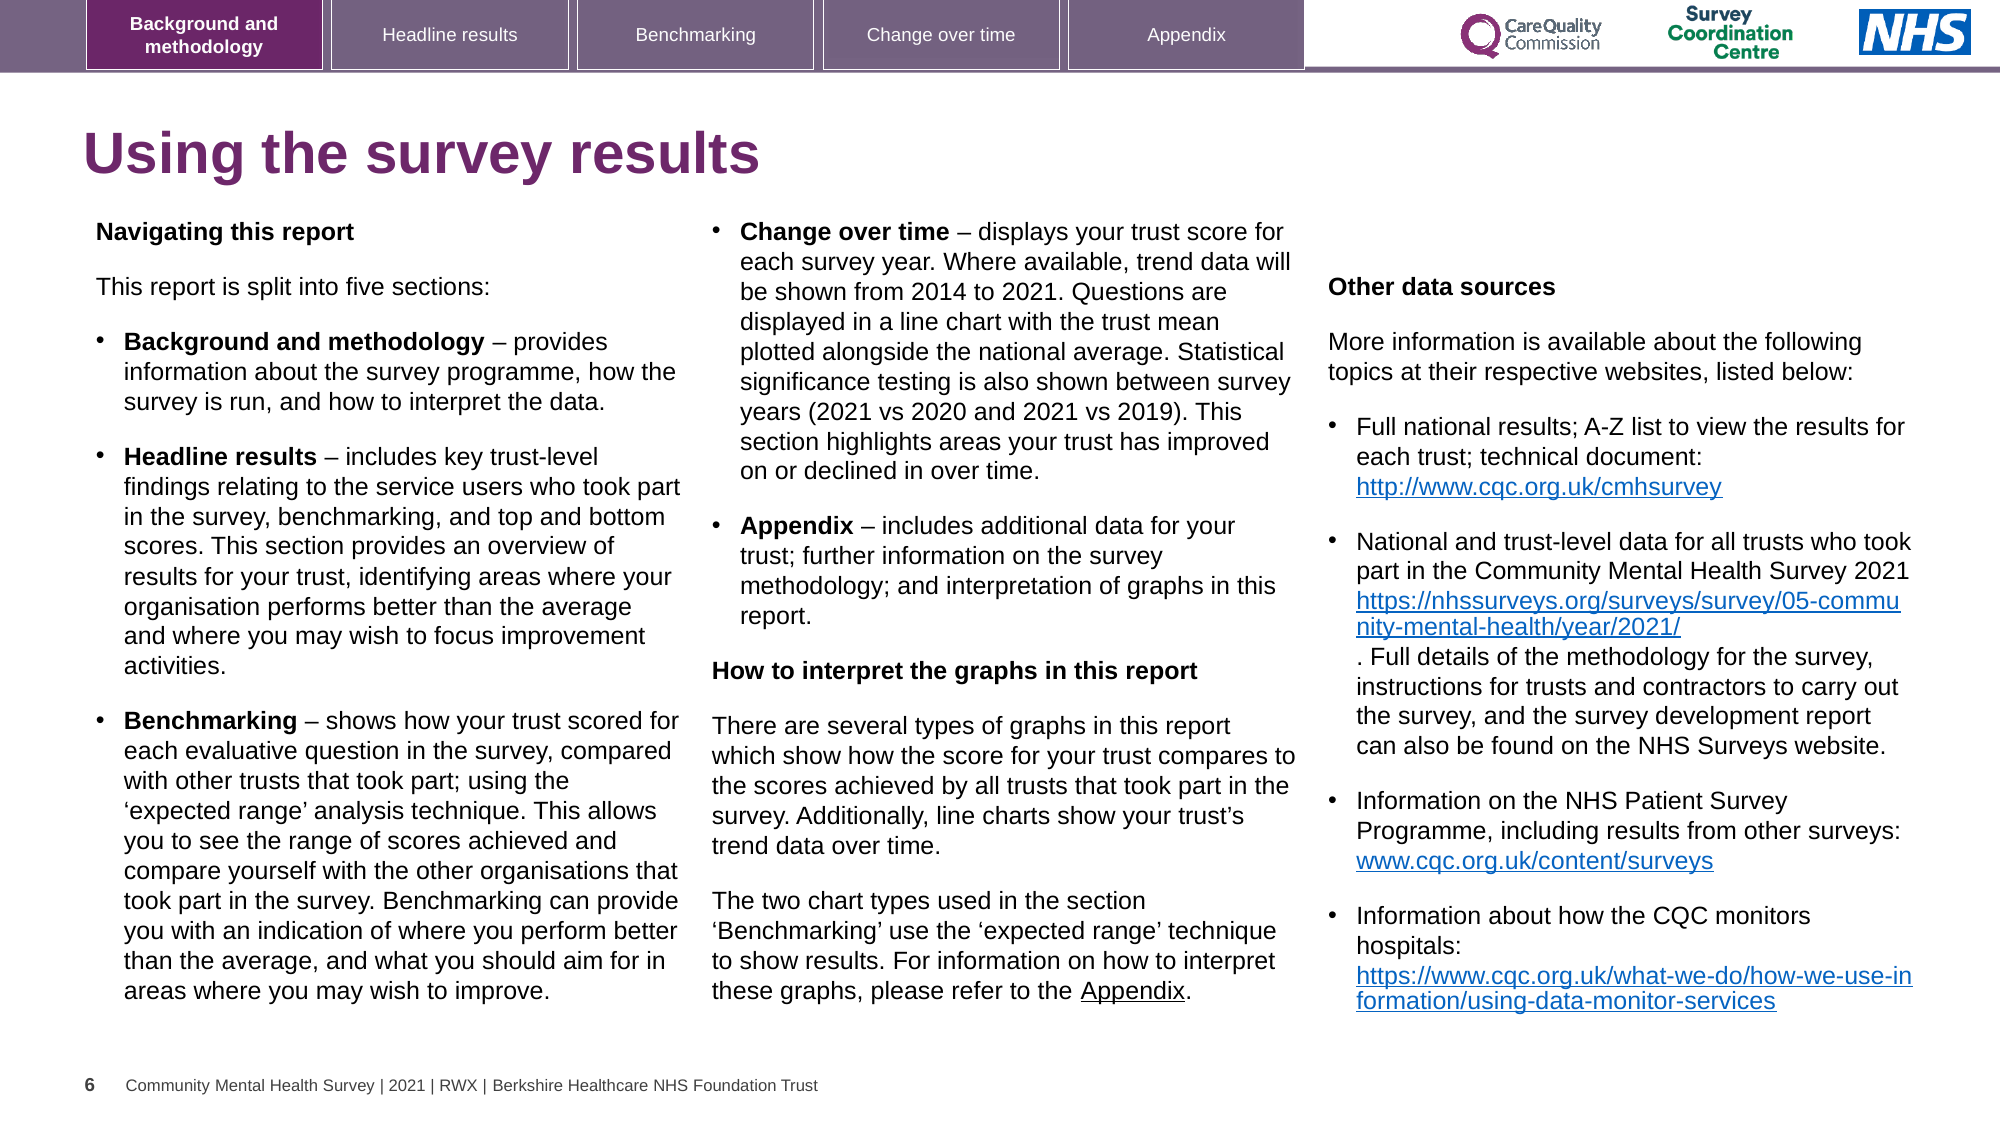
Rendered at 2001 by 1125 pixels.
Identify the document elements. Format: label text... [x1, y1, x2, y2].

picture [1859, 9, 1971, 55]
picture [1460, 13, 1602, 59]
text_box Navigating this report This report is split into five sections: Background and methodology – provides information about the survey programme, how the survey is run, and how to interpret the data. Headline results – includes key trust-level findings relating to the service users who took part in the survey, benchmarking, and top and bottom scores. This section provides an overview of results for your trust, identifying areas where your organisation performs better than the average and where you may wish to focus improvement activities. Benchmarking – shows how your trust scored for each evaluative question in the survey, compared with other trusts that took part; using the ‘expected range’ analysis technique. This allows you to see the range of scores achieved and compare yourself with the other organisations that took part in the survey. Benchmarking can provide you with an indication of where you perform better than the average, and what you should aim for in areas where you may wish to improve. Change over time – displays your trust score for each survey year. Where available, trend data will be shown from 2014 to 2021. Questions are displayed in a line chart with the trust mean plotted alongside the national average. Statistical significance testing is also shown between survey years (2021 vs 2020 and 2021 vs 2019). This section highlights areas your trust has improved on or declined in over time. Appendix – includes additional data for your trust; further information on the survey methodology; and interpretation of graphs in this report. How to interpret the graphs in this report There are several types of graphs in this report which show how the score for your trust compares to the scores achieved by all trusts that took part in the survey. Additionally, line charts show your trust’s trend data over time. The two chart types used in the section ‘Benchmarking’ use the ‘expected range’ technique to show results. For information on how to interpret these graphs, please refer to the Appendix. Other data sources More information is available about the following topics at their respective websites, listed below: Full national results; A-Z list to view the results for each trust; technical document: http://www.cqc.org.uk/cmhsurvey National and trust-level data for all trusts who took part in the Community Mental Health Survey 2021 https://nhssurveys.org/surveys/survey/05-community-mental-health/year/2021/. Full details of the methodology for the survey, instructions for trusts and contractors to carry out the survey, and the survey development report can also be found on the NHS Surveys website. Information on the NHS Patient Survey Programme, including results from other surveys: www.cqc.org.uk/content/surveys Information about how the CQC monitors hospitals: https://www.cqc.org.uk/what-we-do/how-we-use-information/using-data-monitor-services [81, 208, 1930, 1012]
title Using the survey results [68, 100, 1942, 209]
picture [1666, 3, 1794, 61]
text_box 6 [84, 1065, 122, 1125]
